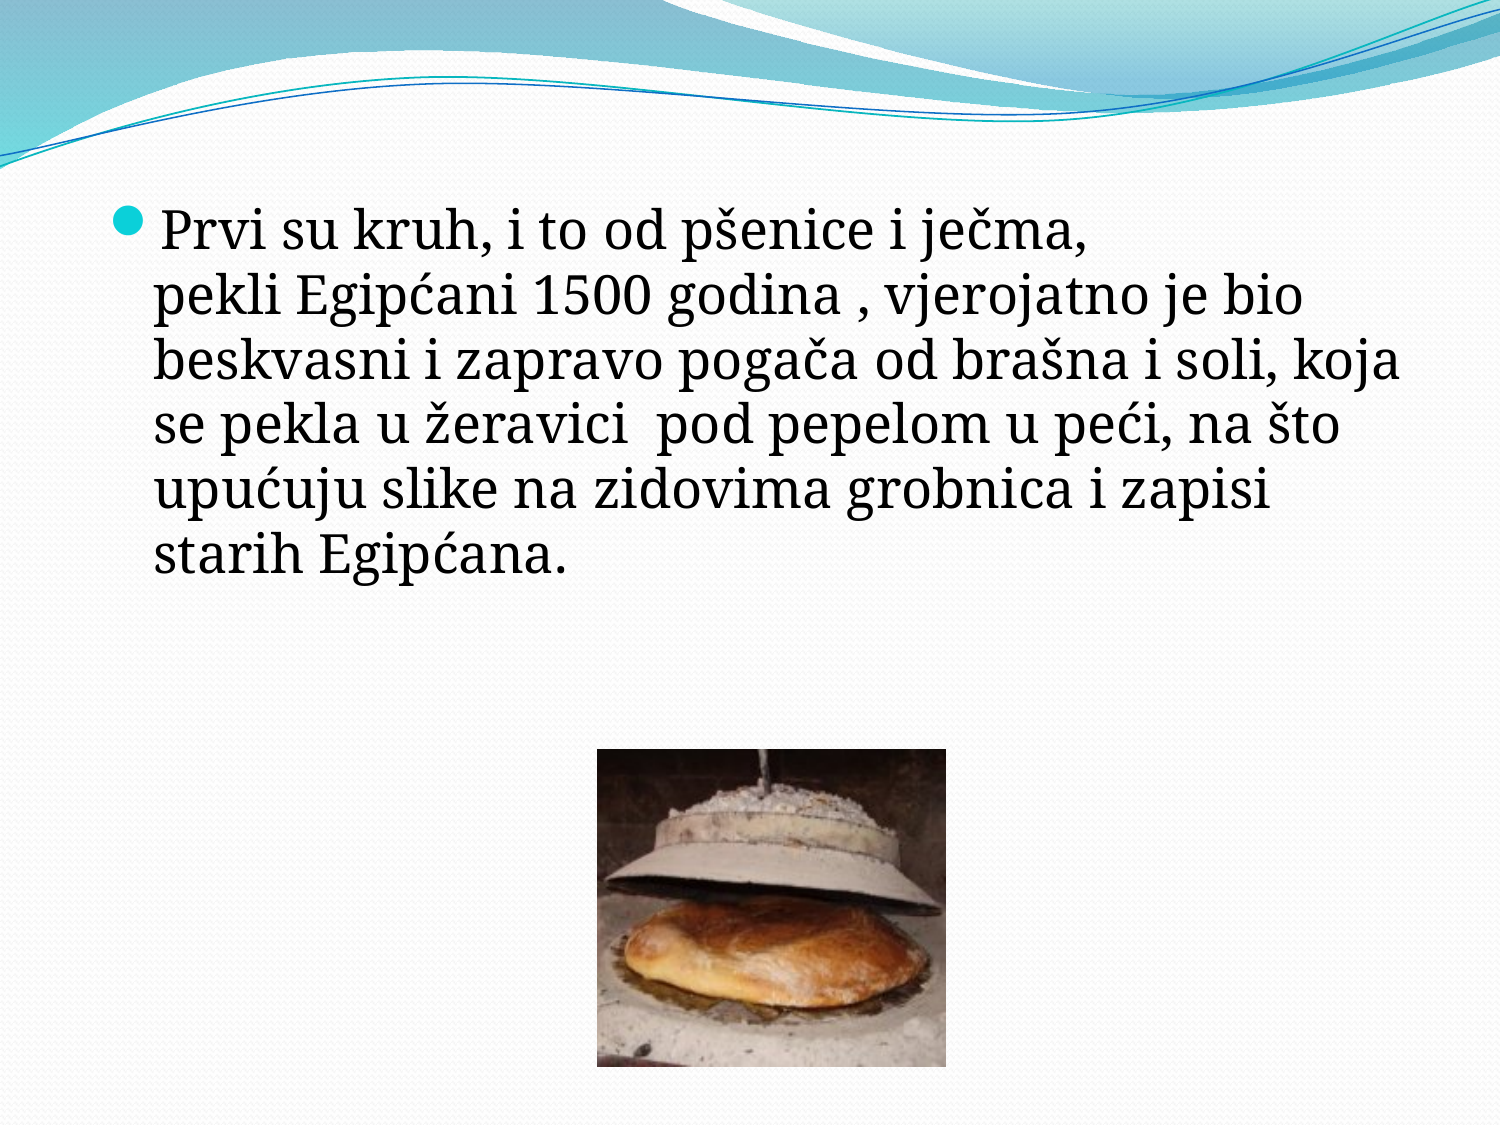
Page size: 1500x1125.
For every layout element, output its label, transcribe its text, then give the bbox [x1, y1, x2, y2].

list Prvi su kruh, i to od pšenice i ječma, pekli Egipćani 1500 godina , vjerojatno je bio beskvasni i zapravo pogača od brašna i soli, koja se pekla u žeravici pod pepelom u peći, na što upućuju slike na zidovima grobnica i zapisi starih Egipćana. [93, 187, 1444, 1041]
picture [597, 749, 946, 1067]
